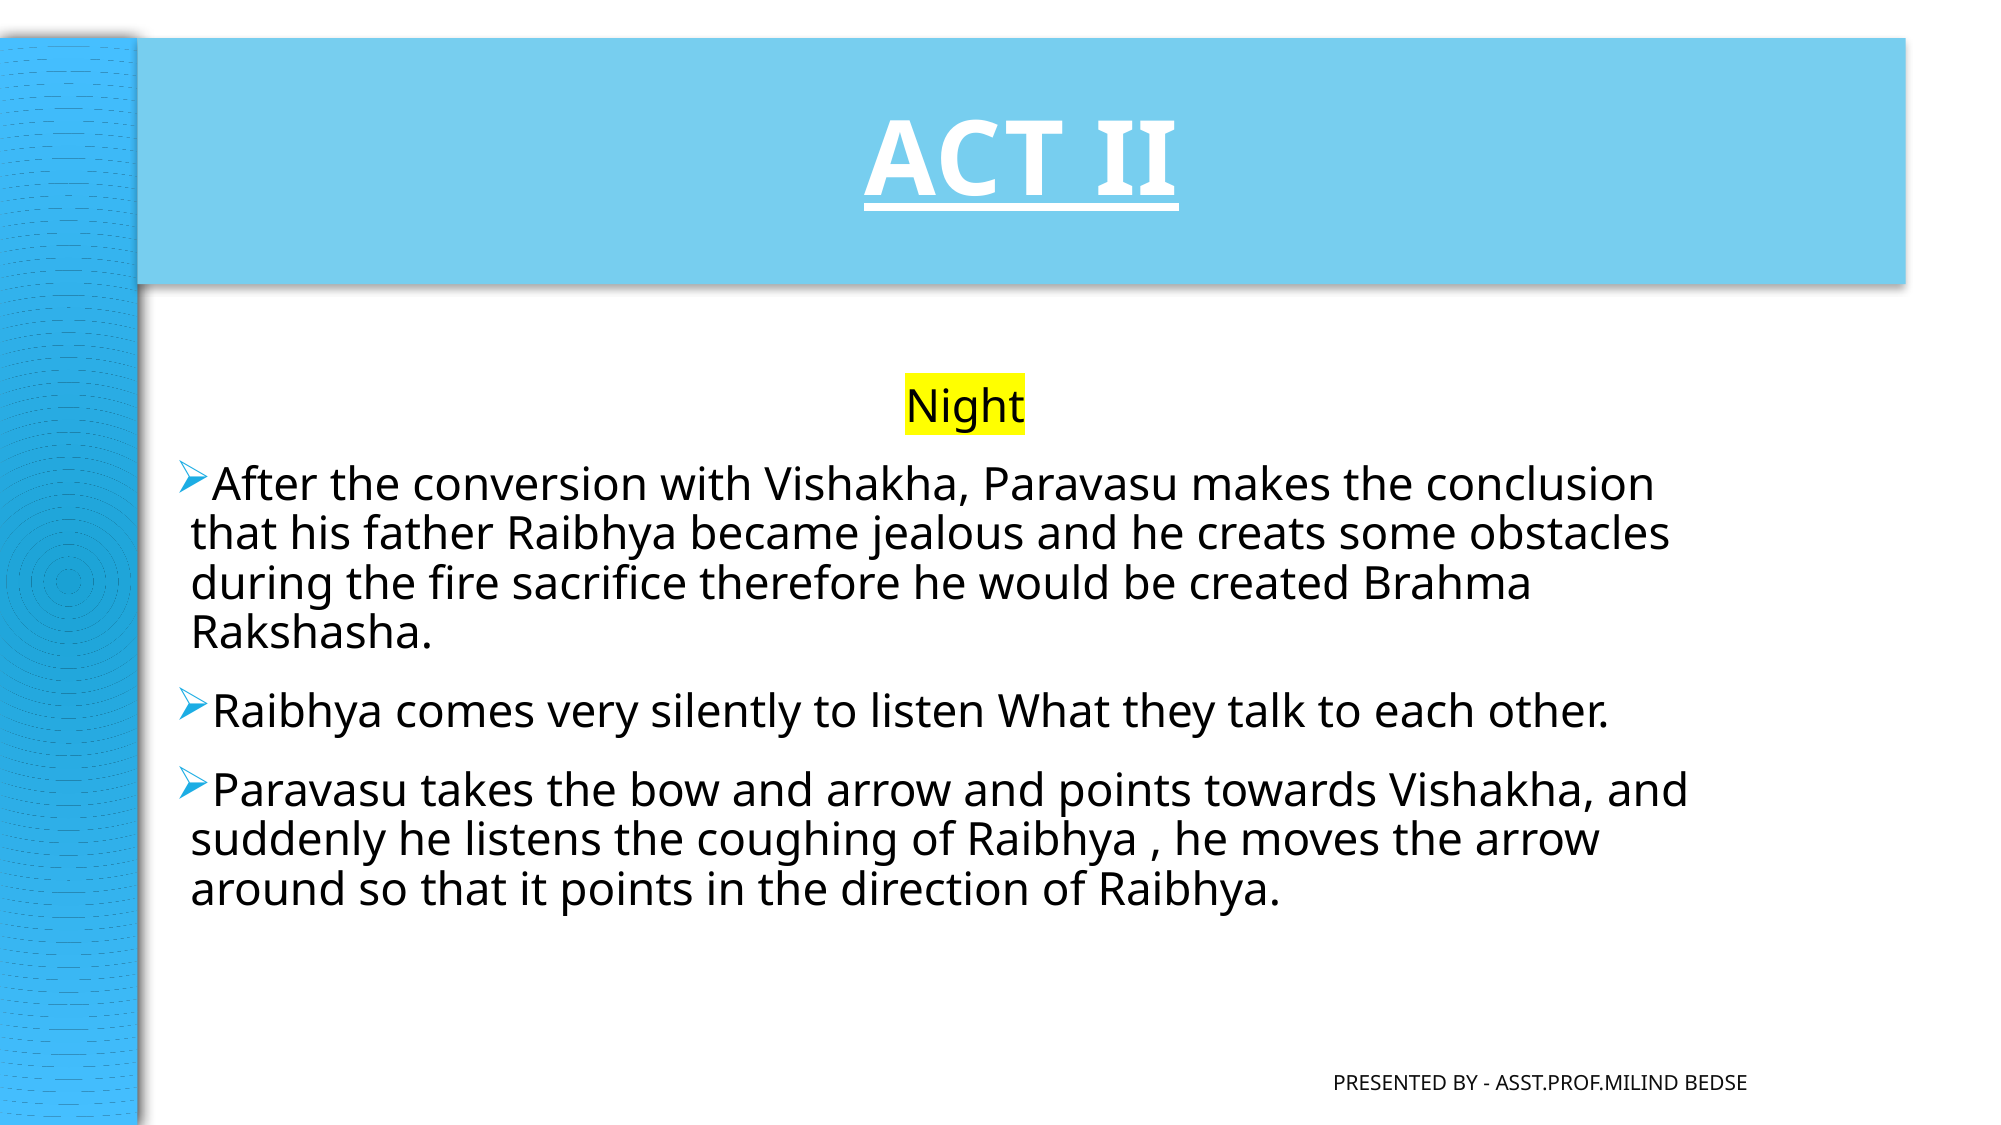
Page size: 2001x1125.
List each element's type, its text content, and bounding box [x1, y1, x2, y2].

footer Presented by - Asst.Prof.Milind Bedse [794, 1061, 1763, 1107]
list Night After the conversion with Vishakha, Paravasu makes the conclusion that his father Raibhya became jealous and he creats some obstacles during the fire sacrifice therefore he would be created Brahma Rakshasha. Raibhya comes very silently to listen What they talk to each other. Paravasu takes the bow and arrow and points towards Vishakha, and suddenly he listens the coughing of Raibhya , he moves the arrow around so that it points in the direction of Raibhya. [168, 375, 1763, 1035]
text_box [0, 37, 138, 1125]
text_box ACT II [137, 37, 1906, 285]
